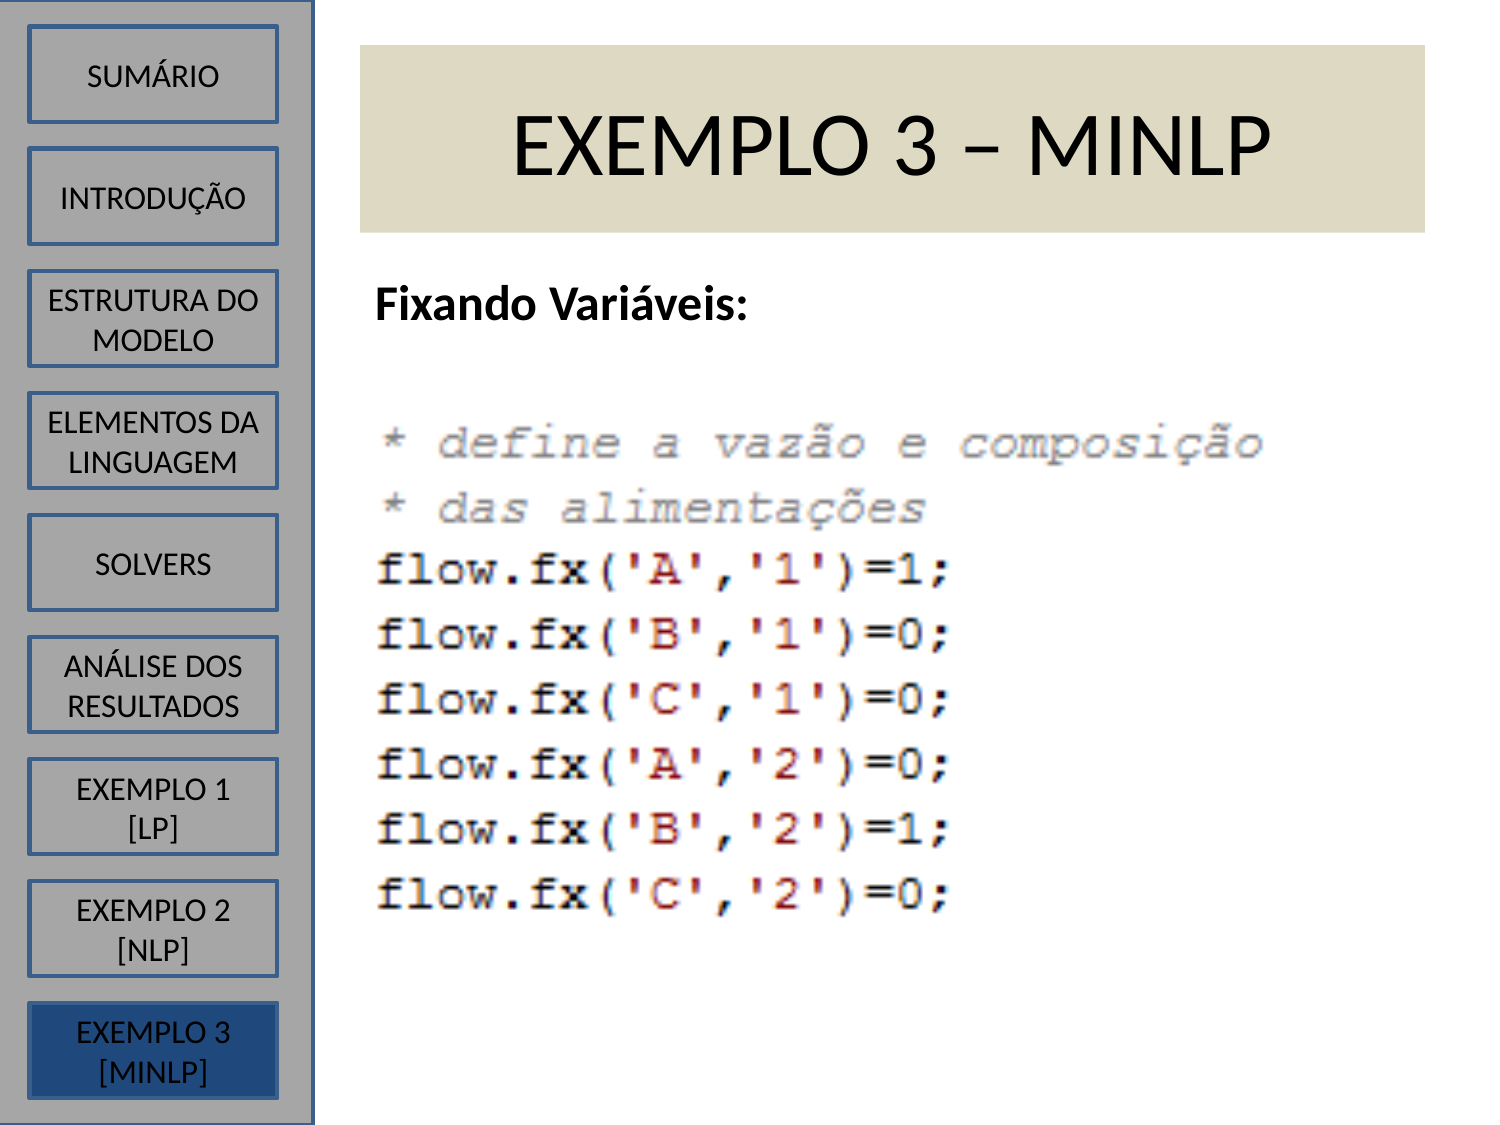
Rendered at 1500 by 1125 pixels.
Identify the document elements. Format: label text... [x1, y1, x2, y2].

text_box EXEMPLO 1 [LP] [27, 757, 279, 856]
text_box INTRODUÇÃO [27, 146, 279, 246]
picture [376, 416, 1275, 953]
text_box [0, 0, 315, 1125]
text_box SUMÁRIO [27, 24, 279, 124]
text_box EXEMPLO 2 [NLP] [27, 879, 279, 978]
text_box ESTRUTURA DO MODELO [27, 269, 279, 368]
text_box ANÁLISE DOS RESULTADOS [27, 635, 279, 734]
title EXEMPLO 3 – MINLP [360, 45, 1425, 233]
list Fixando Variáveis: [360, 262, 1425, 1005]
text_box SOLVERS [27, 513, 279, 612]
text_box EXEMPLO 3 [MINLP] [27, 1001, 279, 1100]
text_box ELEMENTOS DA LINGUAGEM [27, 391, 279, 490]
